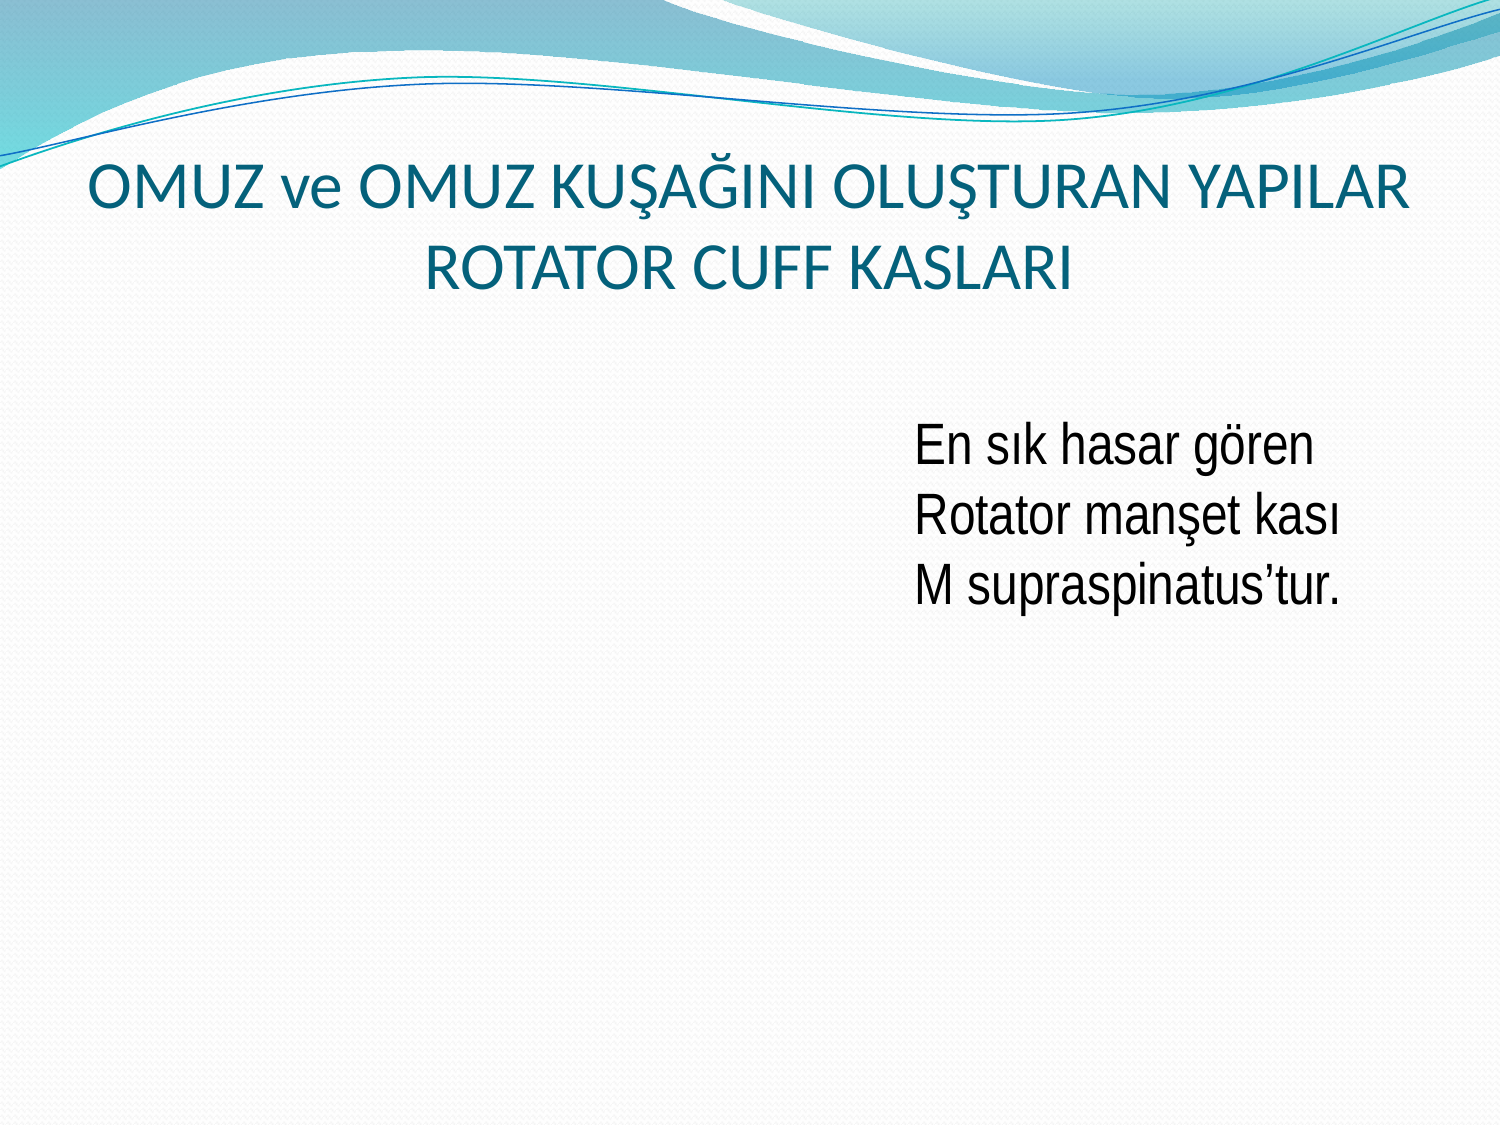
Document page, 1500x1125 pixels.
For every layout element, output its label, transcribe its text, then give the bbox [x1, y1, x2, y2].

title OMUZ ve OMUZ KUŞAĞINI OLUŞTURAN YAPILAR ROTATOR CUFF KASLARI [75, 115, 1425, 303]
text_box En sık hasar gören Rotator manşet kası M supraspinatus’tur. [900, 398, 1357, 624]
